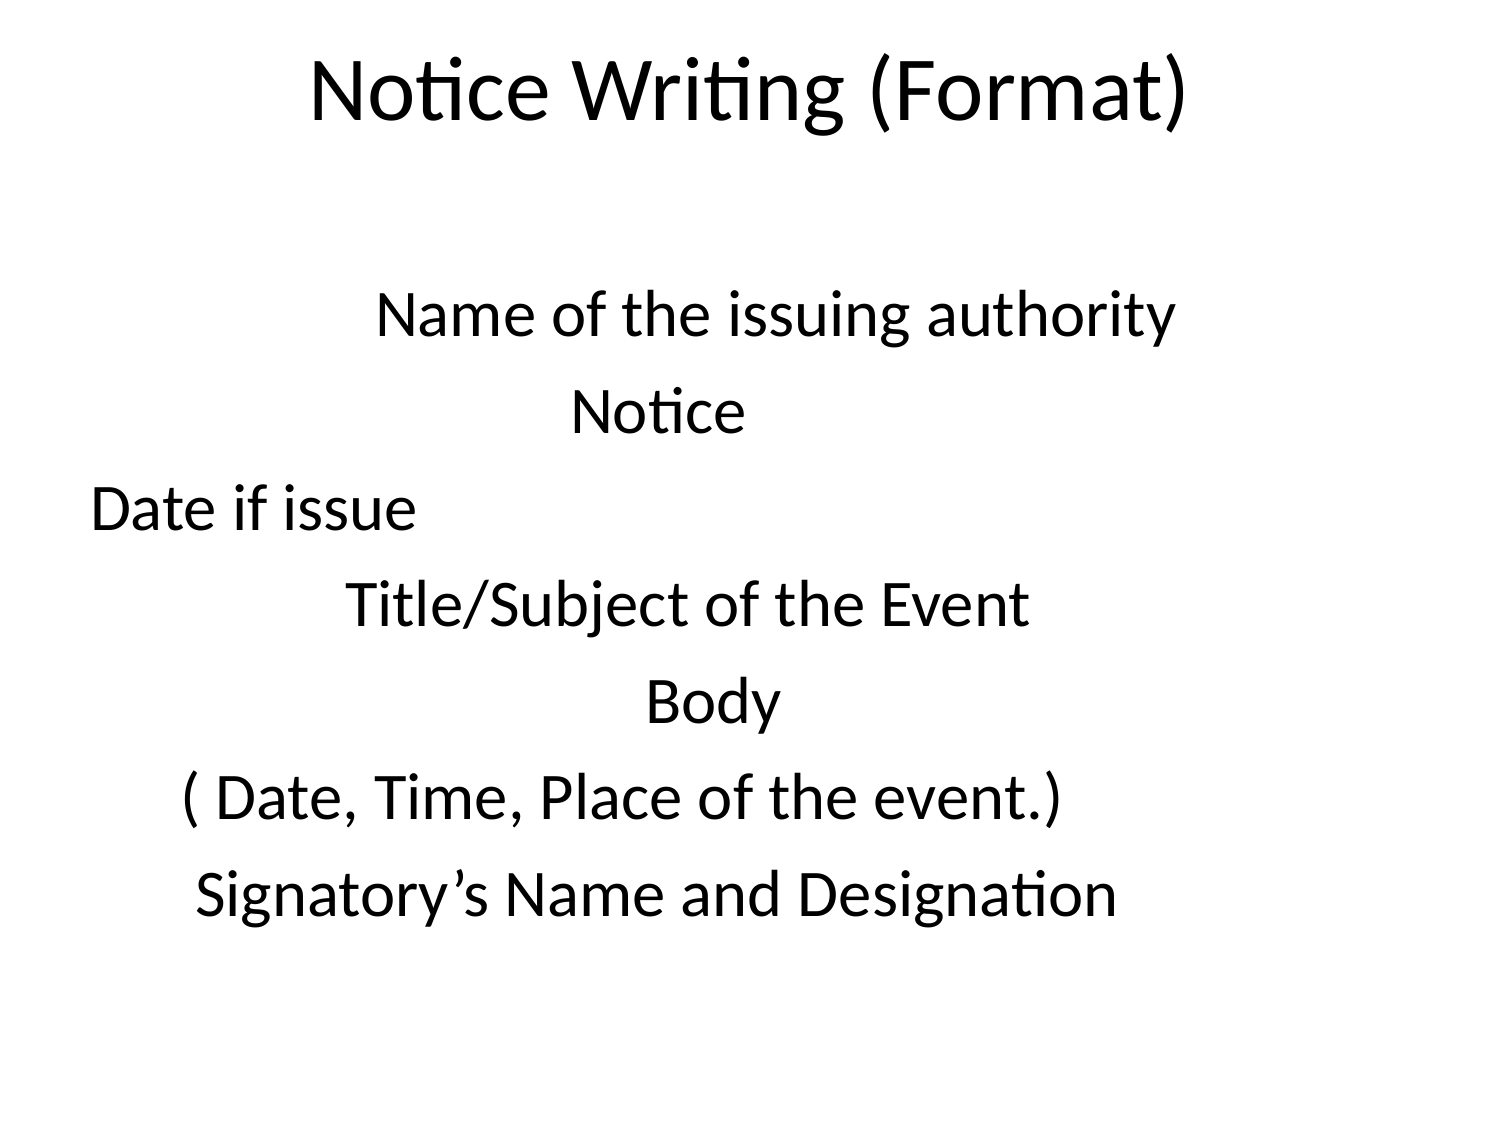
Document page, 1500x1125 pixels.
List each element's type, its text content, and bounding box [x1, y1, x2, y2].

list Name of the issuing authority Notice Date if issue Title/Subject of the Event Body ( Date, Time, Place of the event.) Signatory’s Name and Designation [75, 262, 1425, 1005]
title Notice Writing (Format) [75, 45, 1425, 233]
